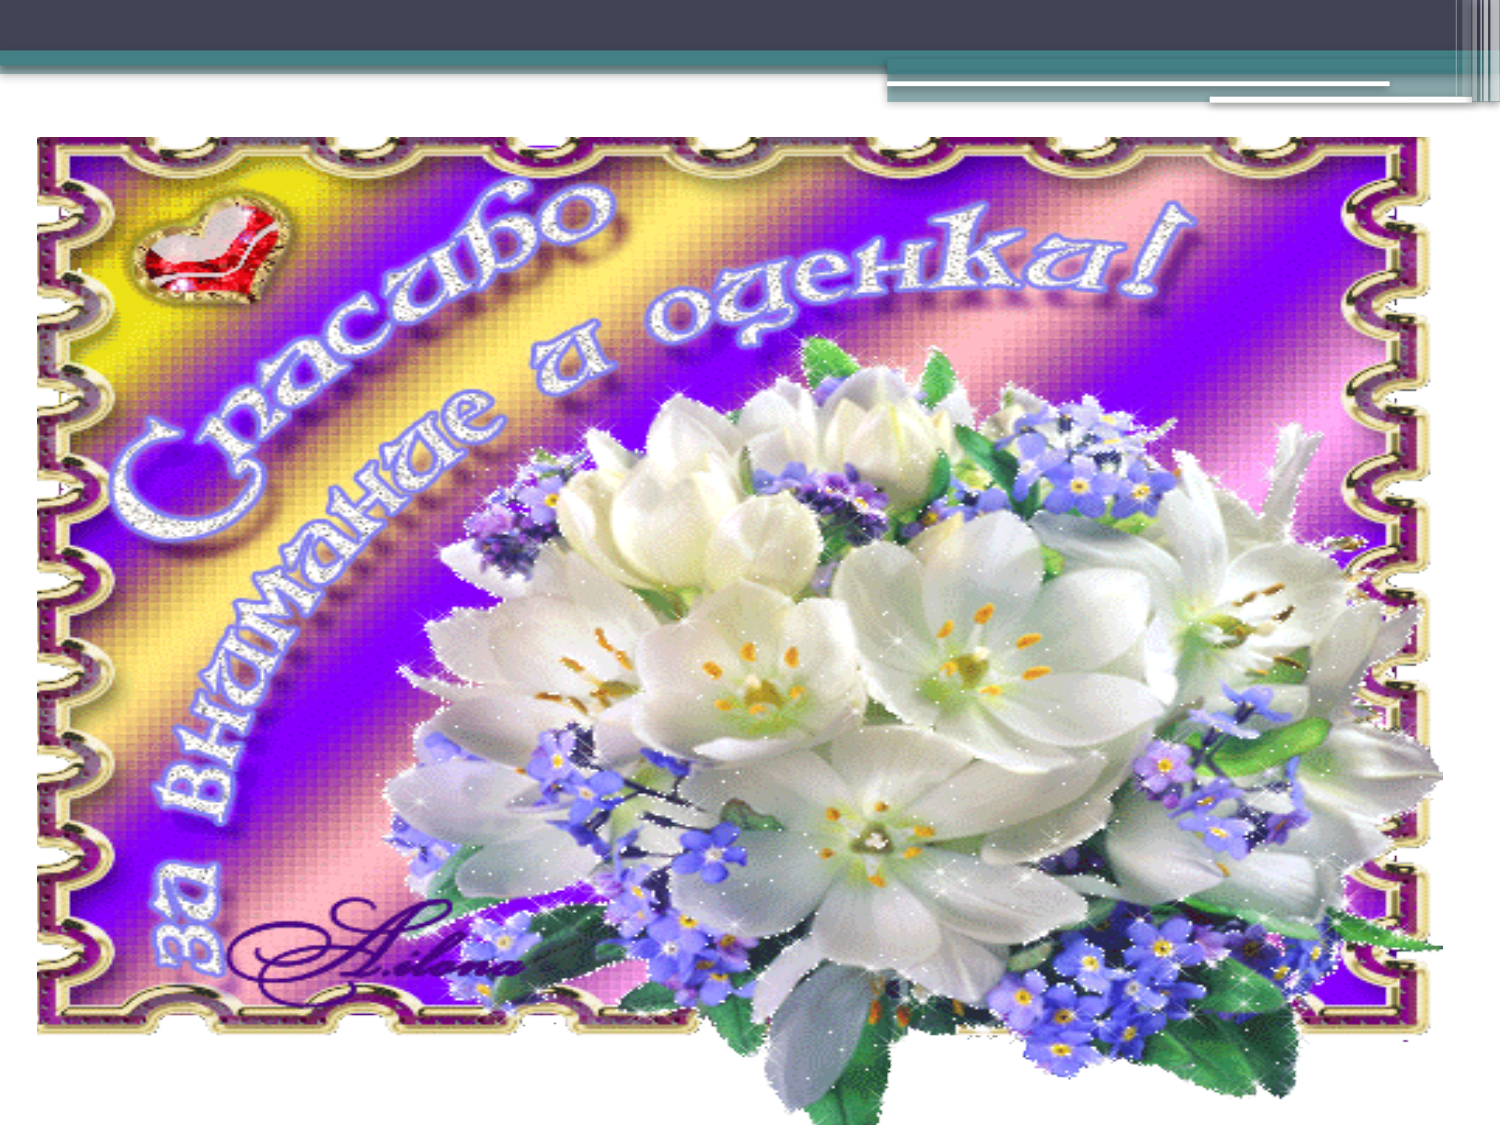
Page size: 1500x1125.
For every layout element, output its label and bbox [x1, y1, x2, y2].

picture [36, 136, 1444, 1125]
